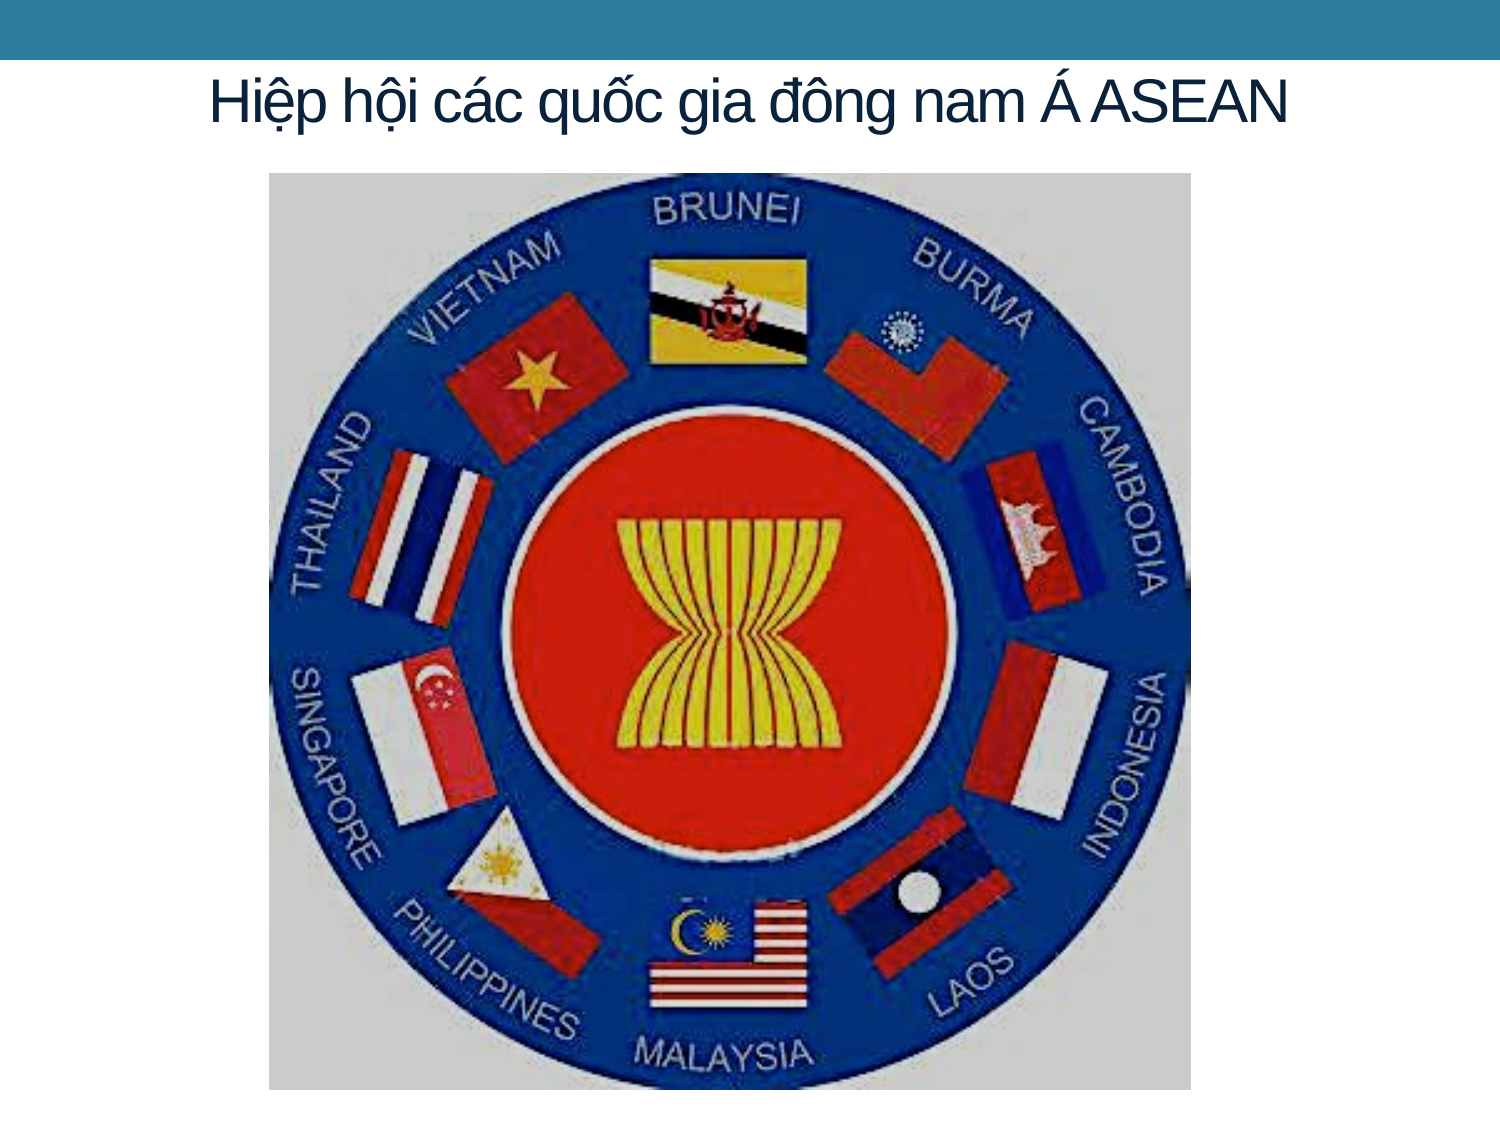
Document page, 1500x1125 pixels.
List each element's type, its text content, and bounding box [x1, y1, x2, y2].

title Hiệp hội các quốc gia đông nam Á ASEAN [0, 52, 1500, 144]
picture [269, 172, 1192, 1090]
